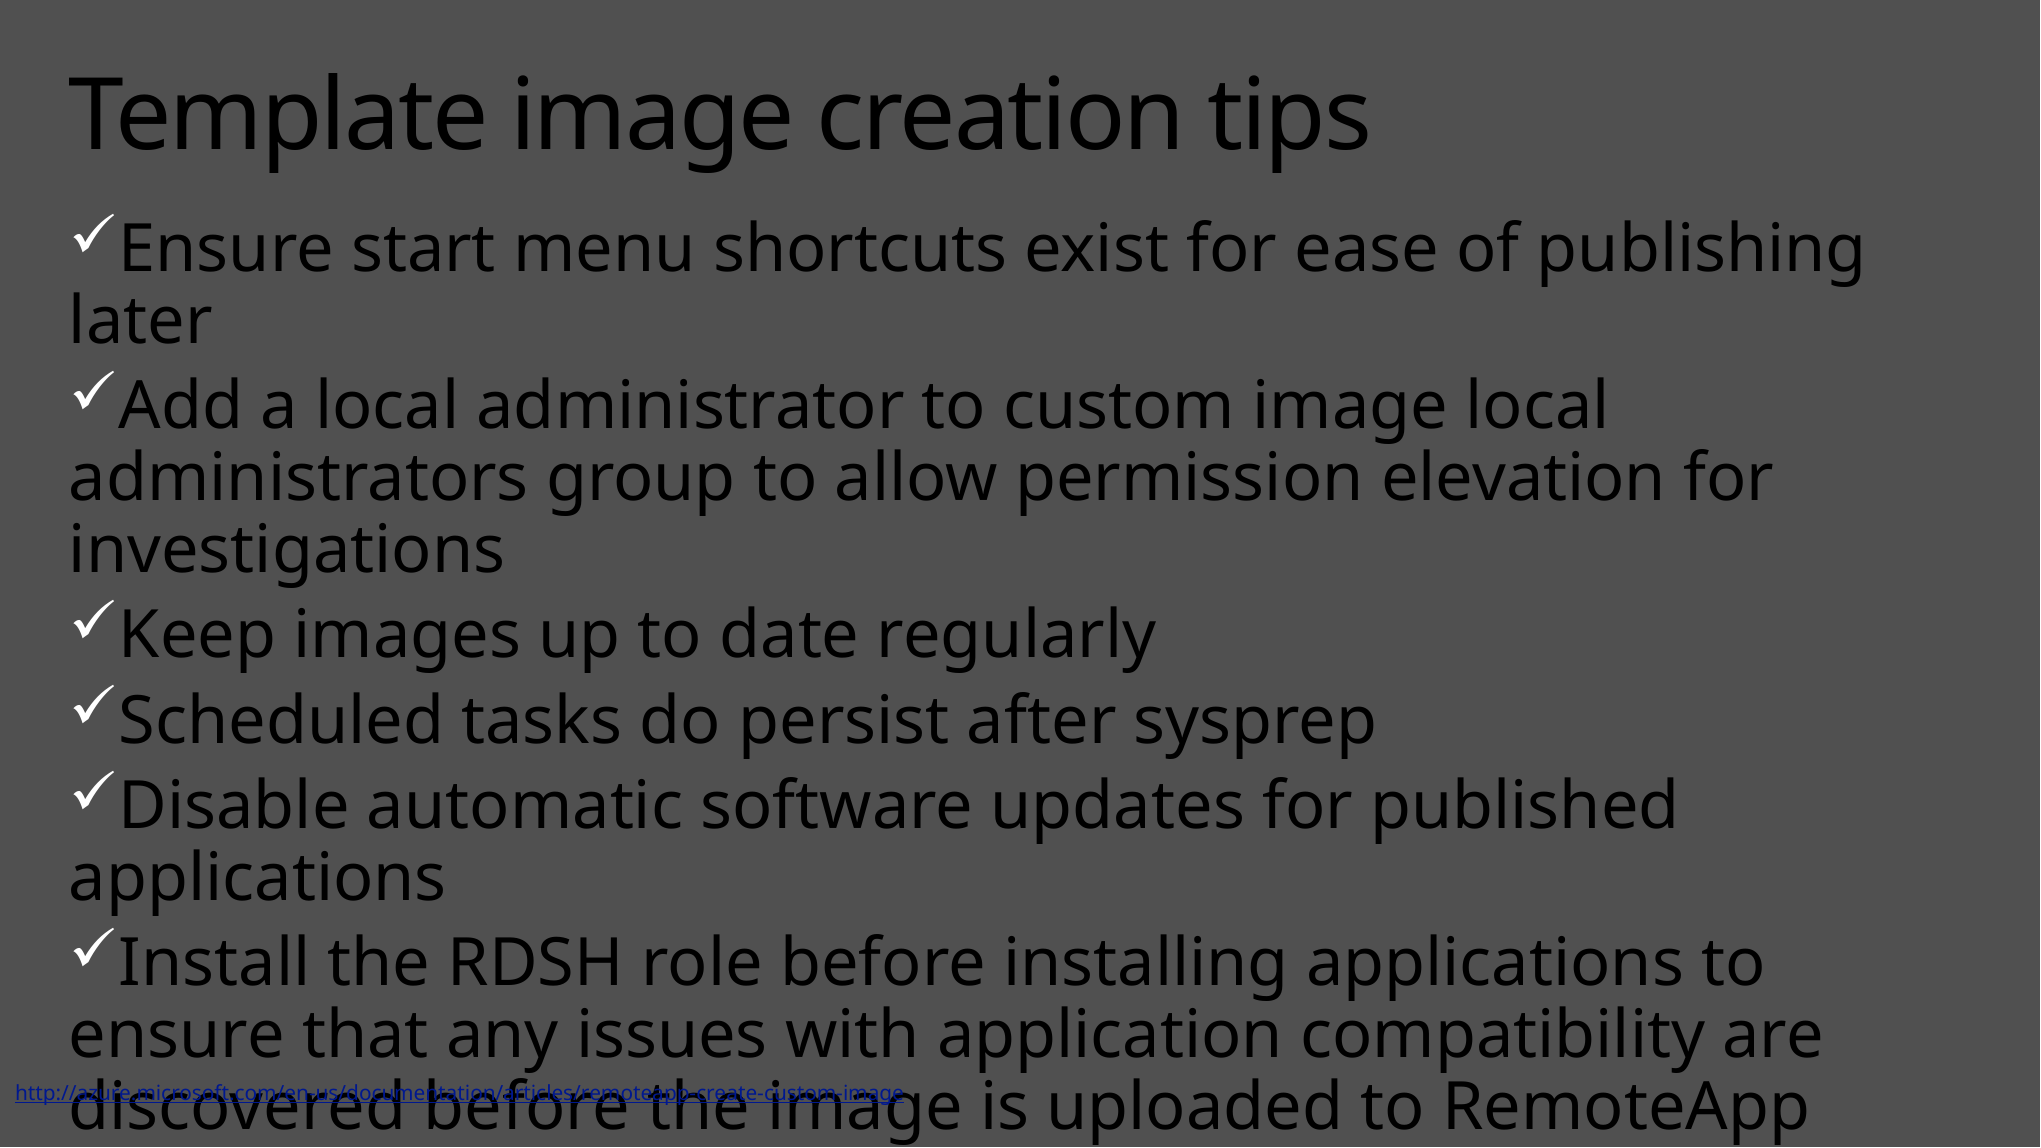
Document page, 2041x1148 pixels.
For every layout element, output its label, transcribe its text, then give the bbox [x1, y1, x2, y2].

text_box http://azure.microsoft.com/en-us/documentation/articles/remoteapp-create-custom-image [0, 1071, 1758, 1112]
list Ensure start menu shortcuts exist for ease of publishing later Add a local administrator to custom image local administrators group to allow permission elevation for investigations Keep images up to date regularly Scheduled tasks do persist after sysprep Disable automatic software updates for published applications Install the RDSH role before installing applications to ensure that any issues with application compatibility are discovered before the image is uploaded to RemoteApp Create and test to validate before import/upload [45, 198, 1996, 1148]
title Template image creation tips [45, 48, 1996, 198]
